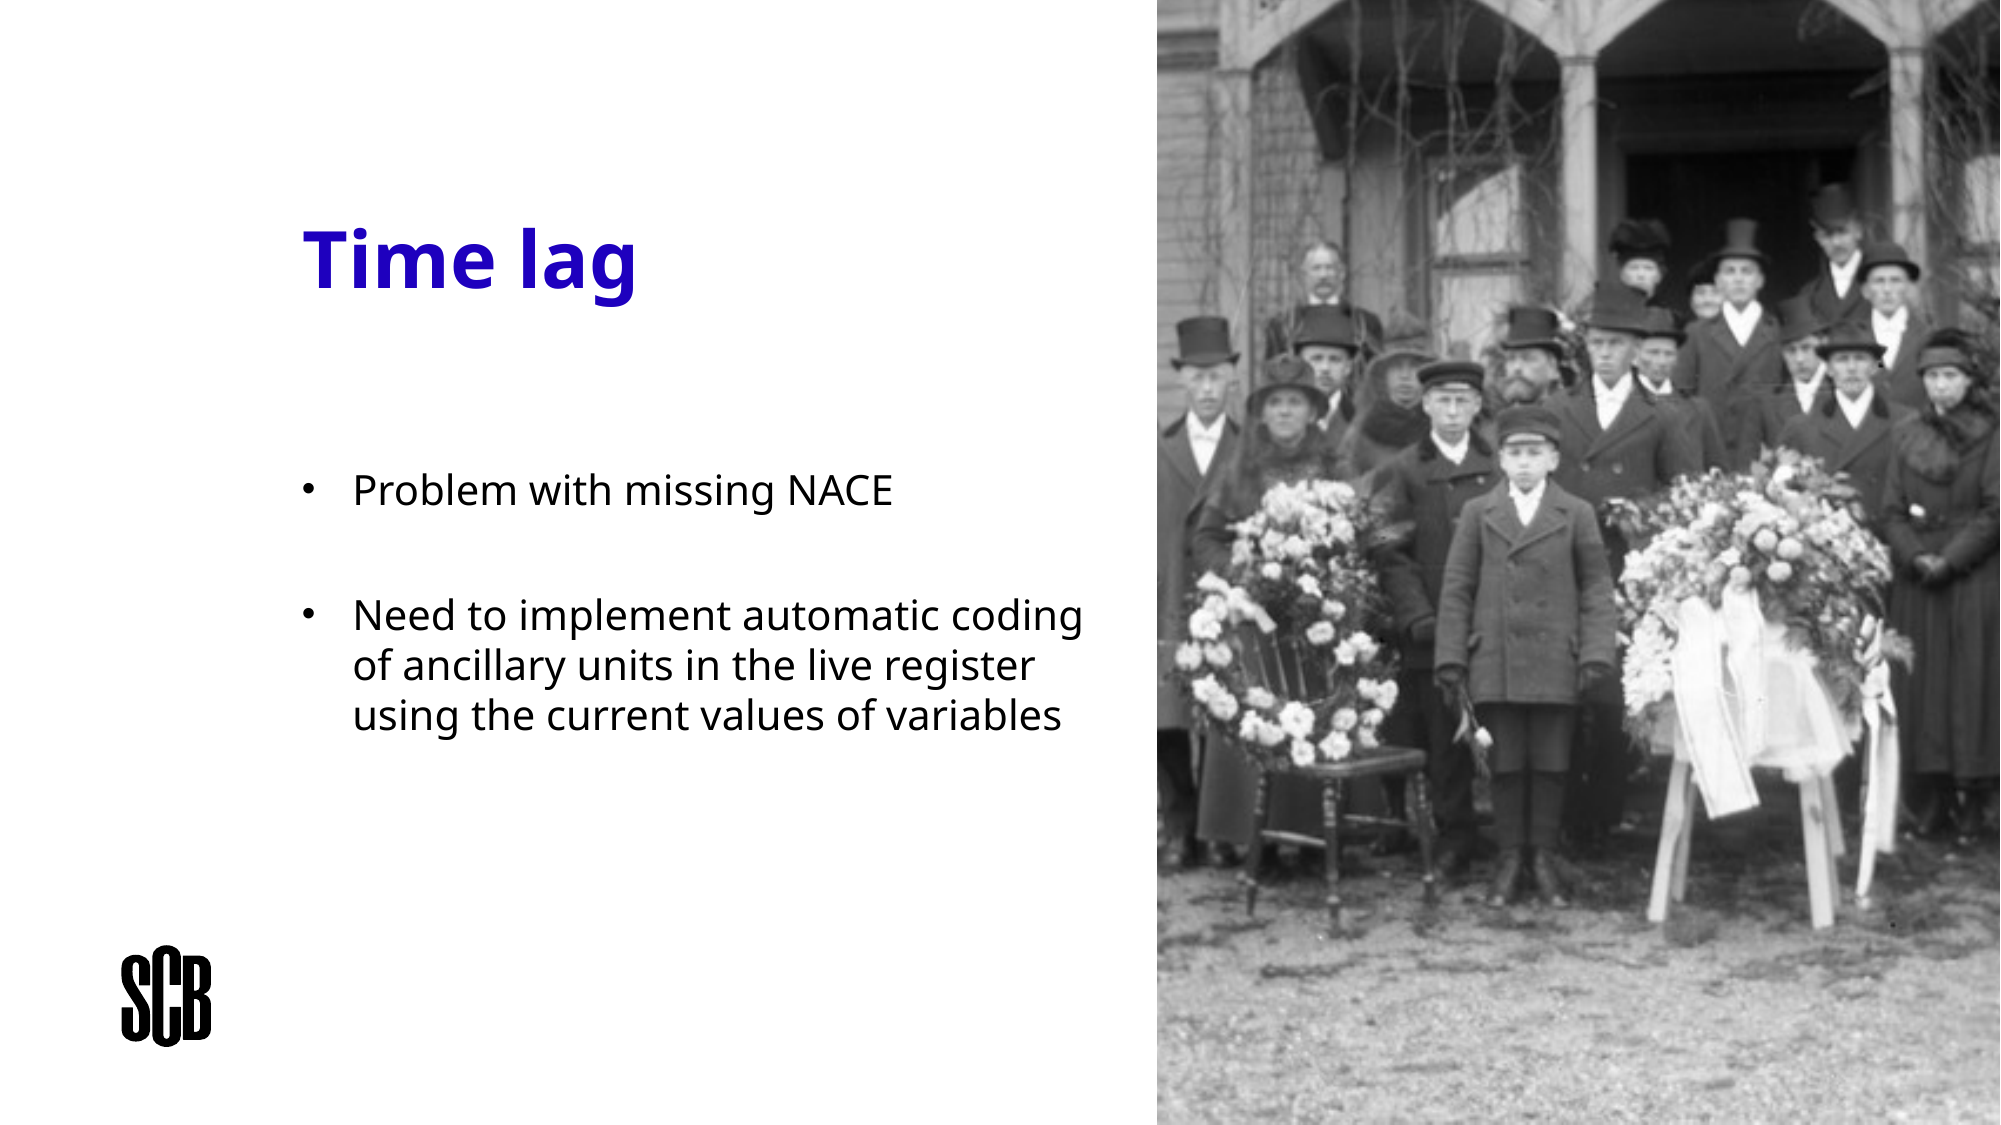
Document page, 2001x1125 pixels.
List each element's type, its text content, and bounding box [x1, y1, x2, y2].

list Problem with missing NACE Need to implement automatic coding of ancillary units in the live register using the current values of variables [301, 463, 1095, 912]
picture [1156, 0, 2000, 1125]
title Time lag [302, 216, 1095, 434]
